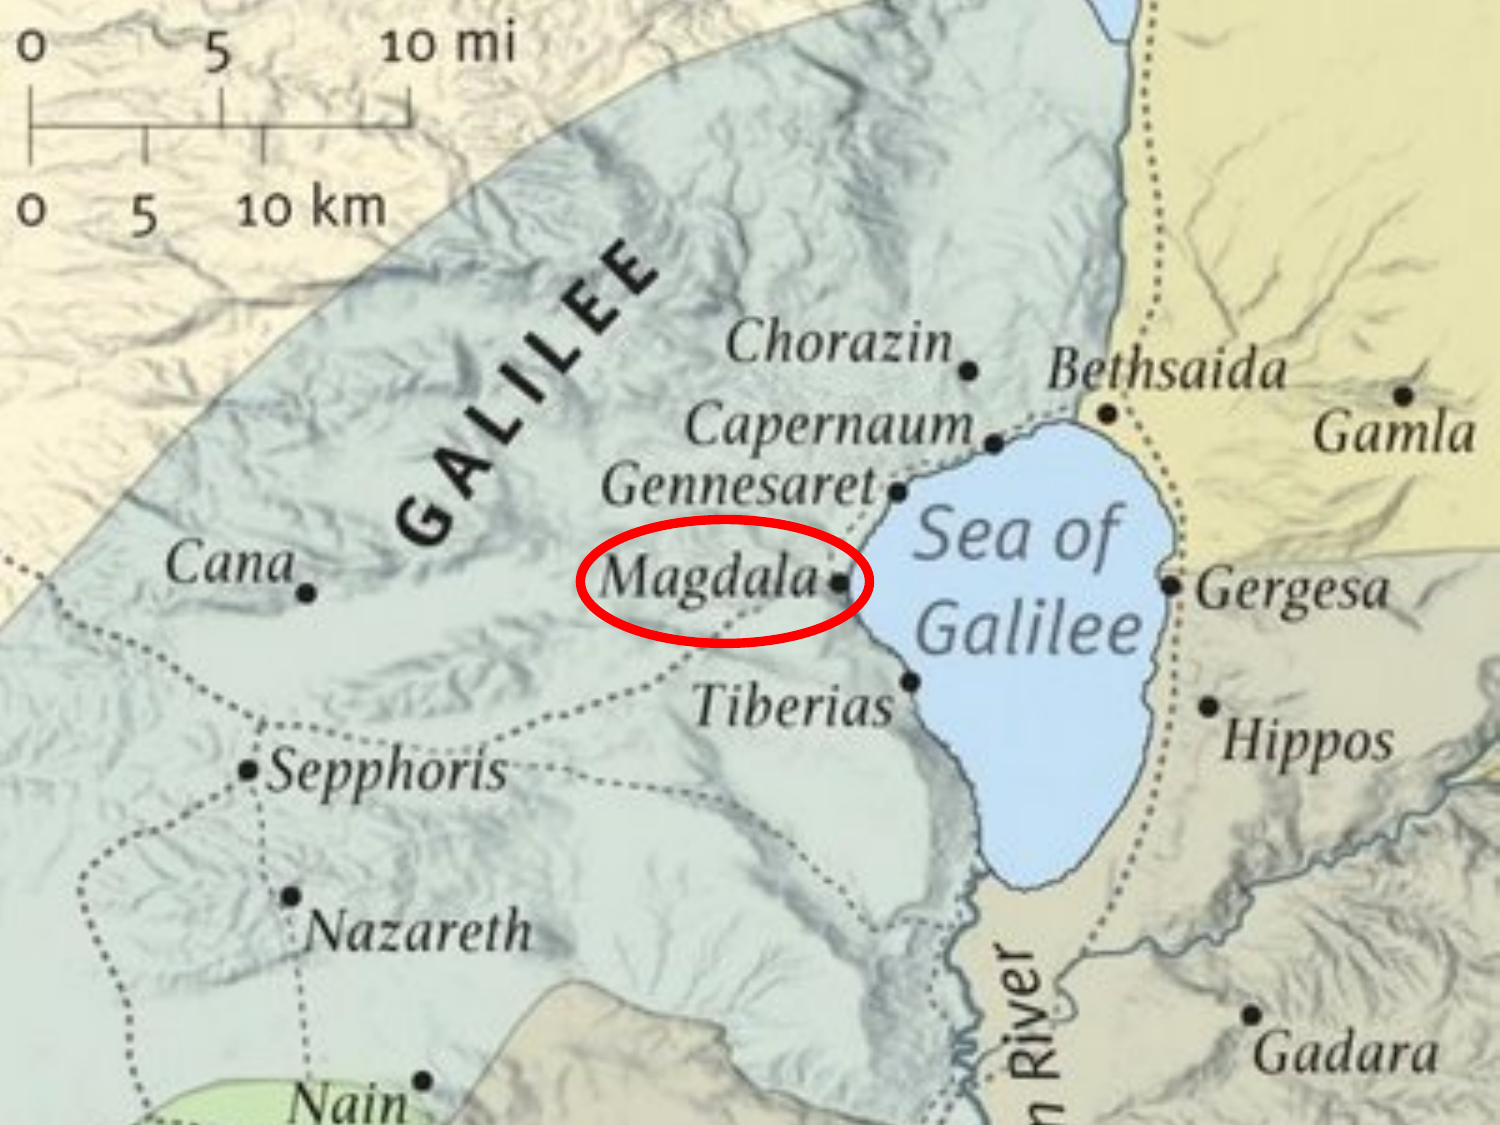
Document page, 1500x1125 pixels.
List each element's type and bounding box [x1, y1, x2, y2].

list [0, 0, 1500, 1125]
